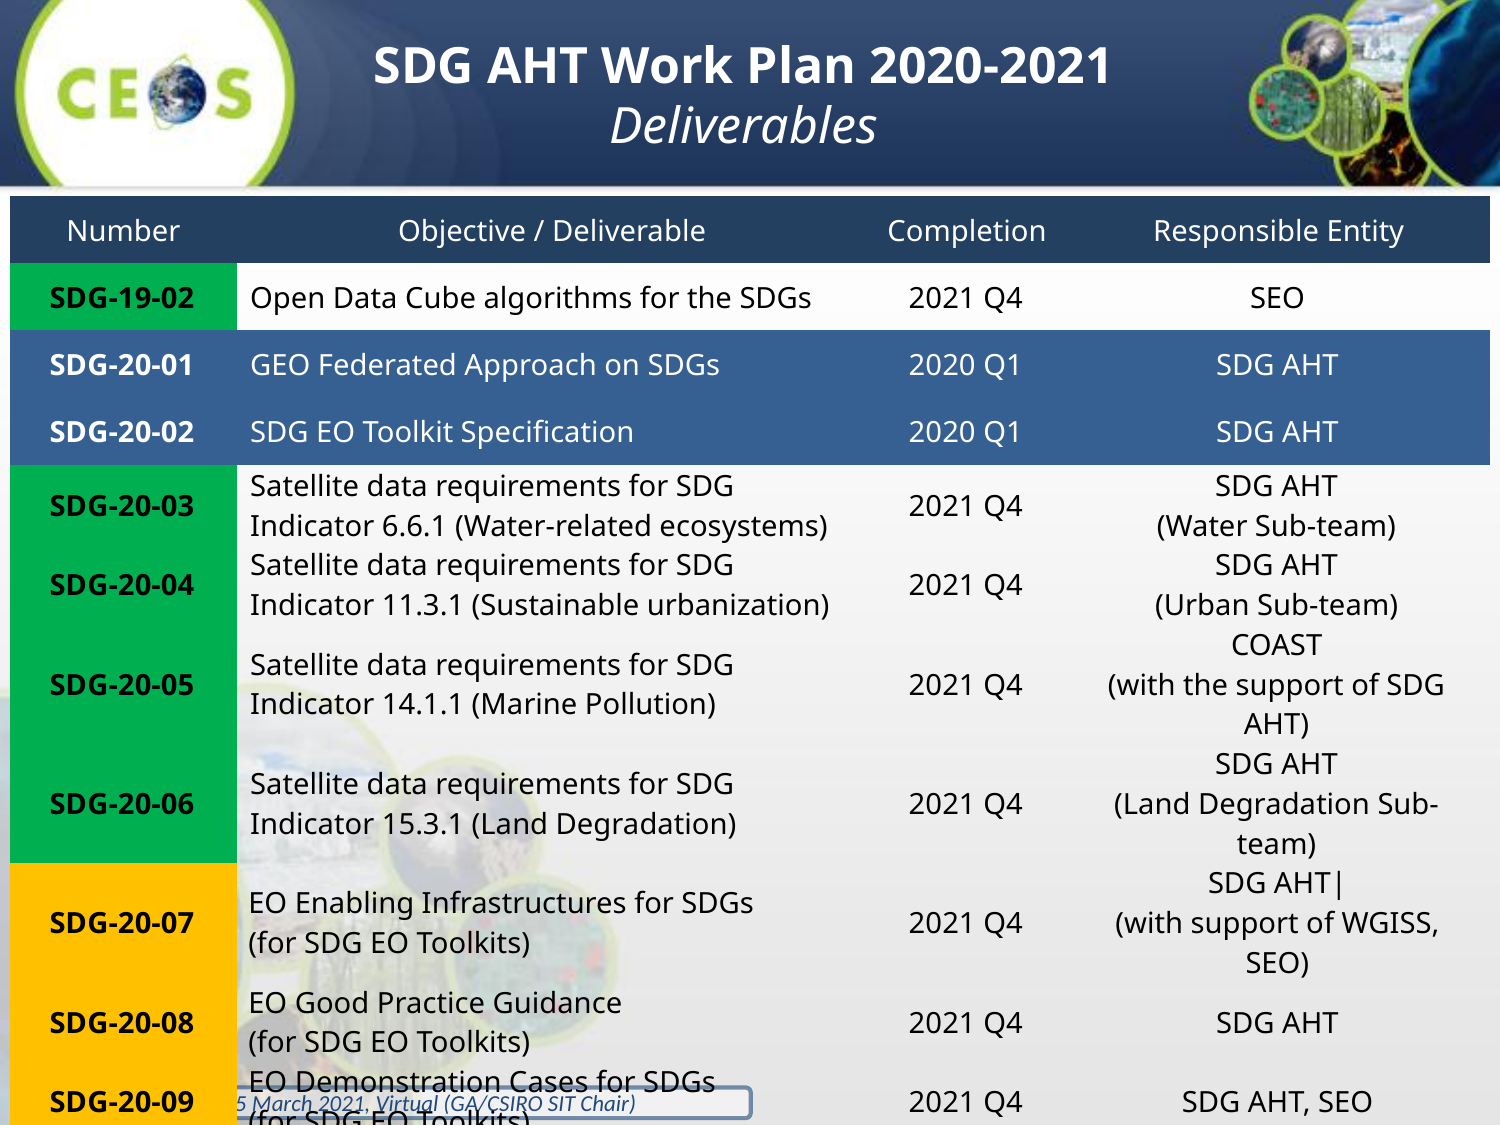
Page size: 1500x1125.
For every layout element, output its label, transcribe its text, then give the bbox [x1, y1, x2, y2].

table_cell SDG-20-05 [10, 624, 237, 743]
table_cell SDG AHT (Urban Sub-team) [1067, 544, 1490, 624]
table_cell Satellite data requirements for SDG Indicator 15.3.1 (Land Degradation) [237, 743, 867, 863]
table_cell 2021 Q4 [867, 982, 1067, 1061]
table_cell SDG-20-07 [10, 863, 237, 982]
table_cell 2021 Q4 [867, 263, 1067, 330]
table_cell SDG AHT [1067, 330, 1490, 398]
table_header Responsible Entity [1067, 196, 1490, 263]
text_box SDG AHT Work Plan 2020-2021 Deliverables [337, 49, 1150, 138]
table_cell 2020 Q1 [867, 398, 1067, 465]
table_cell GEO Federated Approach on SDGs [237, 330, 867, 398]
table_cell SDG EO Toolkit Specification [237, 398, 867, 465]
table_cell 2021 Q4 [867, 743, 1067, 863]
table_cell SDG-20-01 [10, 330, 237, 398]
table_cell EO Demonstration Cases for SDGs (for SDG EO Toolkits) [237, 1061, 867, 1125]
table_cell SEO [1067, 263, 1490, 330]
table_cell 2021 Q4 [867, 465, 1067, 544]
table_cell COAST (with the support of SDG AHT) [1067, 624, 1490, 743]
table_cell Satellite data requirements for SDG Indicator 6.6.1 (Water-related ecosystems) [237, 465, 867, 544]
table_header Completion [867, 196, 1067, 263]
table_cell SDG-20-08 [10, 982, 237, 1061]
table_cell SDG-20-02 [10, 398, 237, 465]
table_cell SDG AHT, SEO [1067, 1061, 1490, 1125]
table_cell 2021 Q4 [867, 863, 1067, 982]
table_cell 2021 Q4 [867, 624, 1067, 743]
table_cell SDG-20-06 [10, 743, 237, 863]
table_cell SDG AHT (Land Degradation Sub-team) [1067, 743, 1490, 863]
table_header Objective / Deliverable [237, 196, 867, 263]
table_cell 2021 Q4 [867, 1061, 1067, 1125]
table_header Number [10, 196, 237, 263]
table_cell SDG-19-02 [10, 263, 237, 330]
table_cell EO Enabling Infrastructures for SDGs (for SDG EO Toolkits) [237, 863, 867, 982]
table_cell Satellite data requirements for SDG Indicator 14.1.1 (Marine Pollution) [237, 624, 867, 743]
table_cell SDG-20-04 [10, 544, 237, 624]
table_cell EO Good Practice Guidance (for SDG EO Toolkits) [237, 982, 867, 1061]
table_cell SDG-20-03 [10, 465, 237, 544]
table_cell SDG AHT [1067, 982, 1490, 1061]
table_cell SDG-20-09 [10, 1061, 237, 1125]
table_cell Satellite data requirements for SDG Indicator 11.3.1 (Sustainable urbanization) [237, 544, 867, 624]
table_cell SDG AHT (Water Sub-team) [1067, 465, 1490, 544]
table_cell SDG AHT [1067, 398, 1490, 465]
table_cell Open Data Cube algorithms for the SDGs [237, 263, 867, 330]
picture [0, 0, 1500, 1125]
table_cell SDG AHT| (with support of WGISS, SEO) [1067, 863, 1490, 982]
table_cell 2020 Q1 [867, 330, 1067, 398]
table_cell 2021 Q4 [867, 544, 1067, 624]
